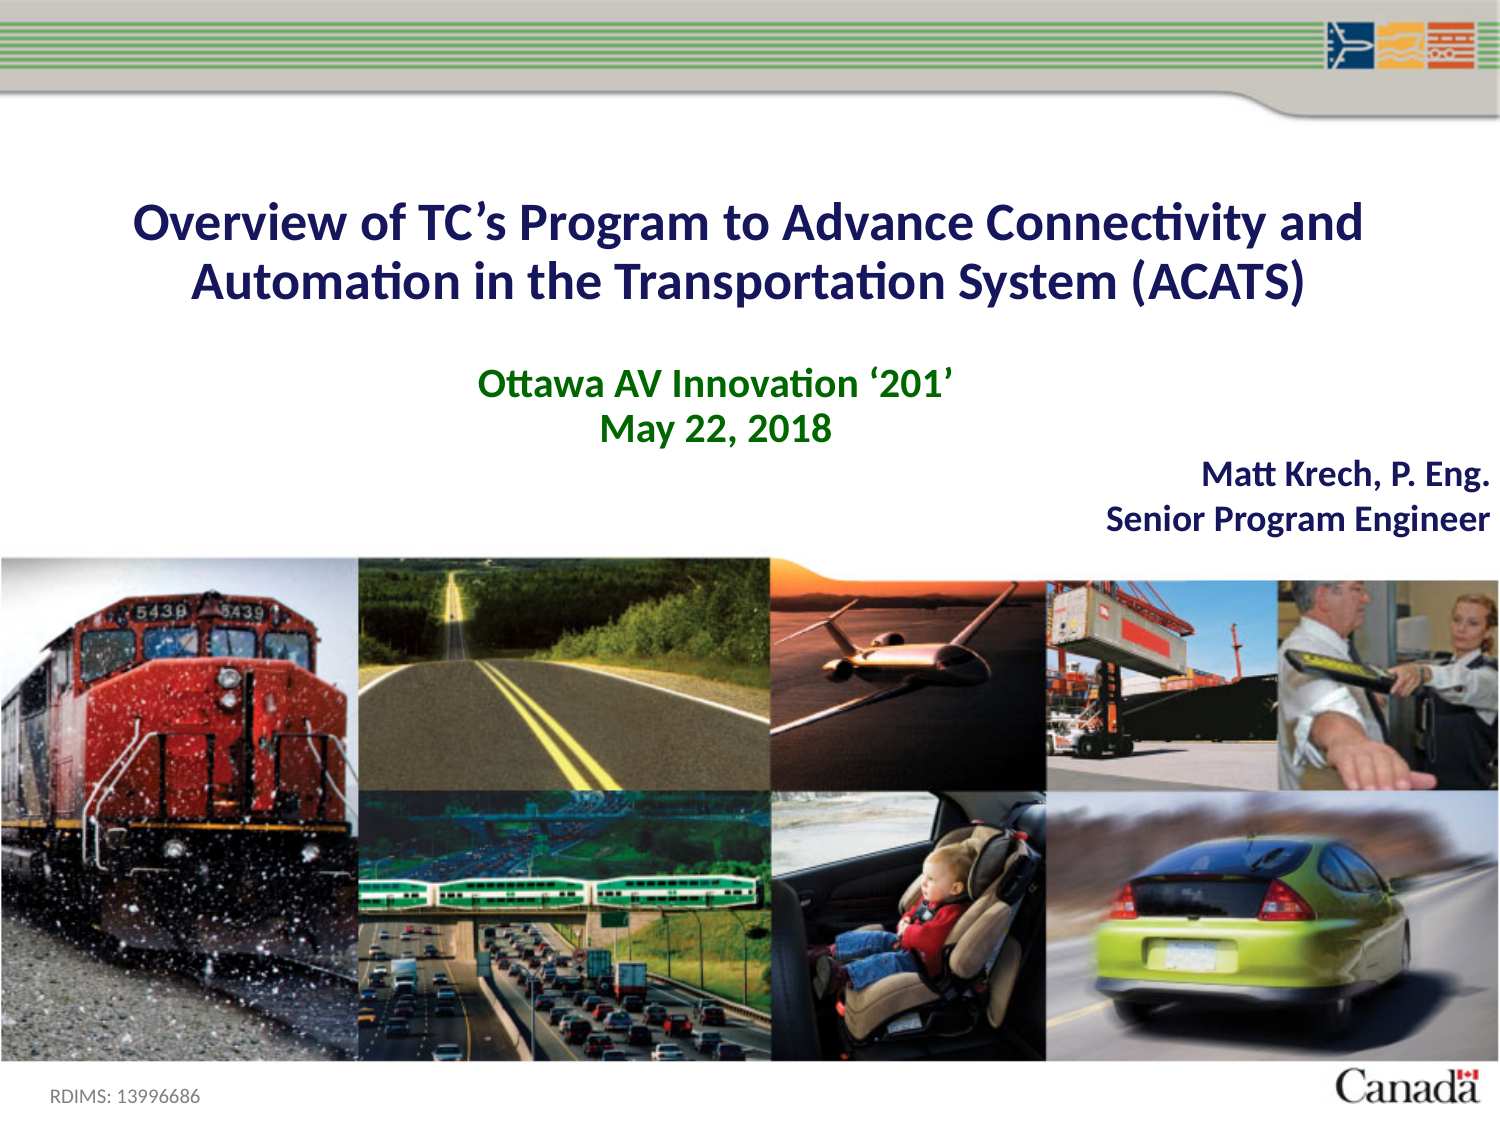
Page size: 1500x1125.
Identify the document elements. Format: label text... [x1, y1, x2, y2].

footer RDIMS: 13996686 [35, 1075, 1002, 1113]
picture [0, 534, 1500, 1125]
title Overview of TC’s Program to Advance Connectivity and Automation in the Transportation System (ACATS) [112, 123, 1388, 310]
text_box Ottawa AV Innovation ‘201’ May 22, 2018 [101, 304, 1331, 466]
picture [0, 0, 1500, 127]
